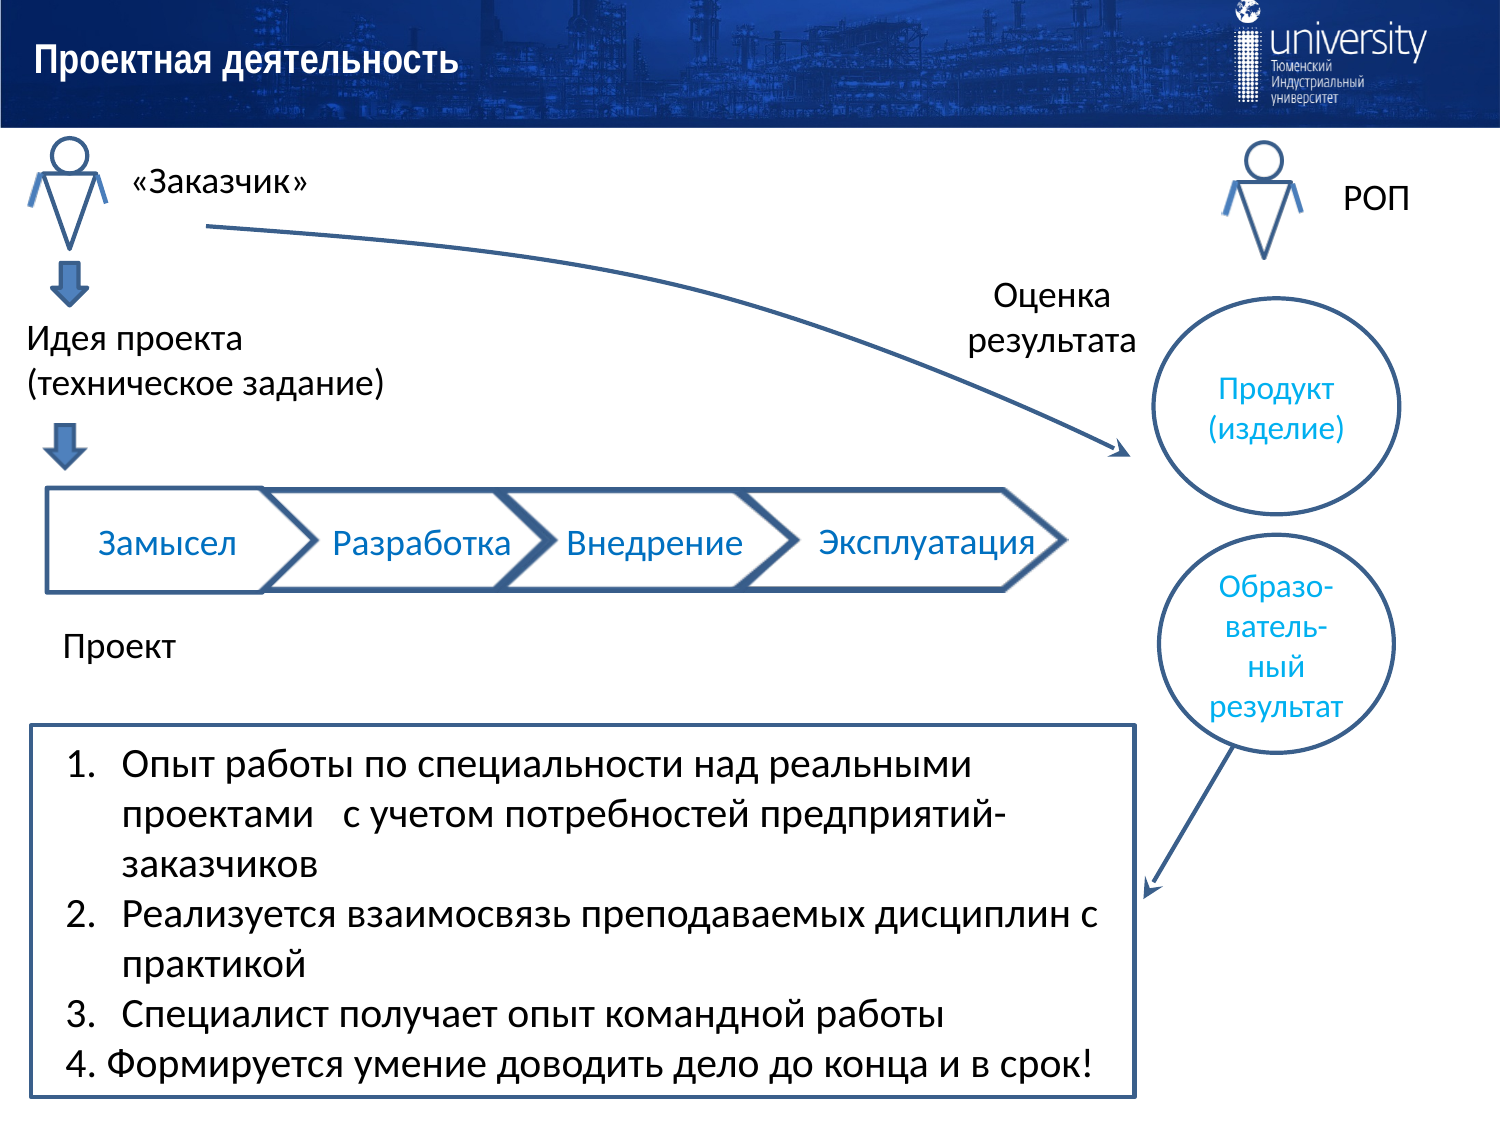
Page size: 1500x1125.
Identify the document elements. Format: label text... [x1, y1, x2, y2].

text_box [29, 723, 1137, 1099]
text_box Замысел [44, 485, 263, 595]
text_box Образо-ватель-ный результат [1156, 532, 1396, 755]
text_box Оценка результата [952, 262, 1153, 368]
text_box Проект [47, 613, 192, 674]
picture [27, 170, 45, 208]
text_box [1143, 875, 1164, 900]
text_box Продукт (изделие) [1151, 296, 1402, 517]
text_box Идея проекта (техническое задание) [11, 305, 401, 410]
text_box [49, 135, 90, 171]
picture [1220, 139, 1304, 260]
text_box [96, 174, 107, 204]
picture [254, 487, 1070, 594]
text_box [49, 260, 90, 308]
text_box [46, 171, 99, 252]
picture [0, 0, 1500, 128]
text_box [1151, 744, 1236, 884]
picture [42, 423, 88, 471]
text_box РОП [1328, 165, 1426, 225]
text_box «Заказчик» [114, 148, 325, 209]
text_box [205, 224, 1131, 457]
text_box Опыт работы по специальности над реальными проектами с учетом потребностей предприятий-заказчиков Реализуется взаимосвязь преподаваемых дисциплин с практикой Специалист получает опыт командной работы 4. Формируется умение доводить дело до конца и в срок! [50, 728, 1131, 1094]
